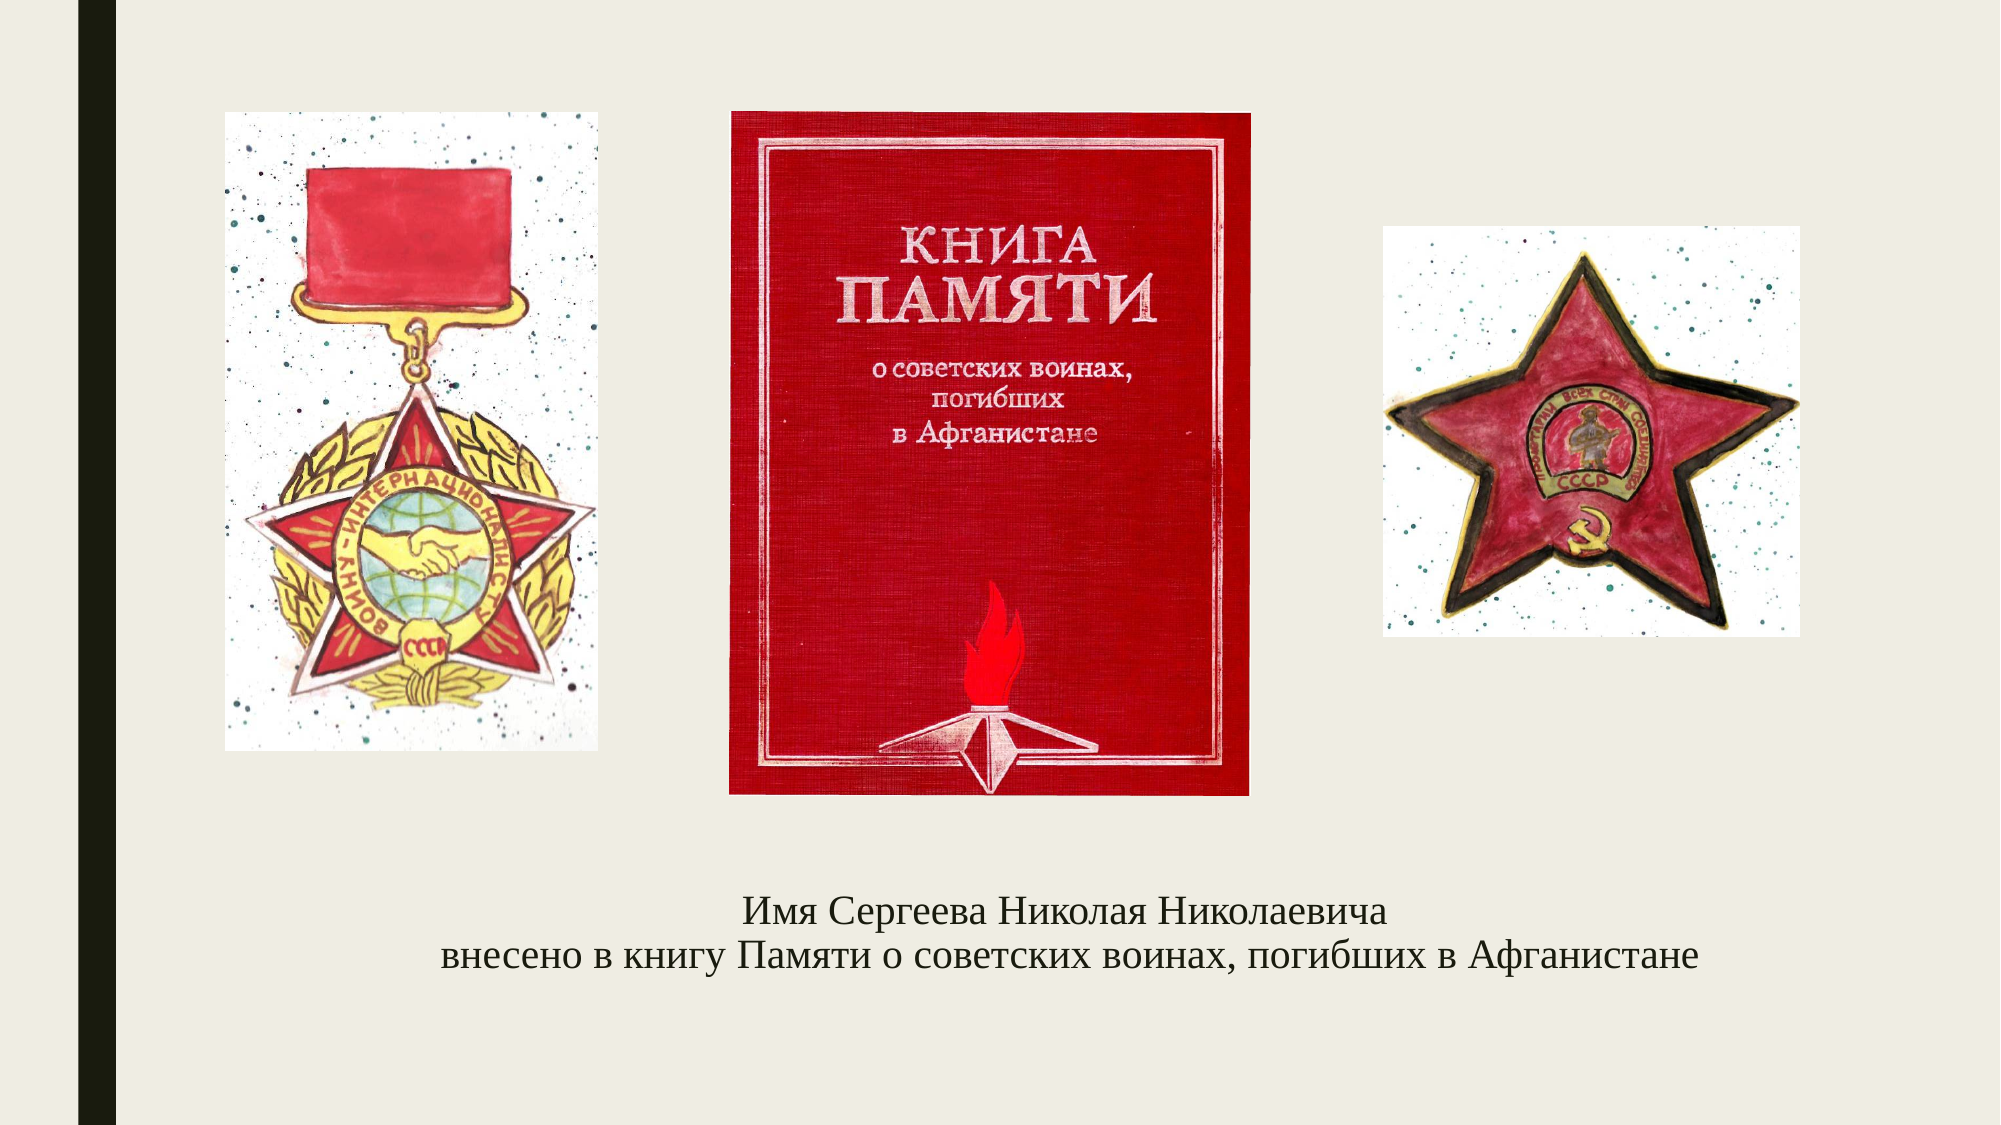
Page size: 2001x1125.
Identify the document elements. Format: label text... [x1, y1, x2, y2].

picture [1382, 226, 1800, 638]
picture [224, 112, 598, 752]
picture [729, 111, 1251, 796]
title Имя Сергеева Николая Николаевича внесено в книгу Памяти о советских воинах, погибших в Афганистане [282, 881, 1858, 1051]
